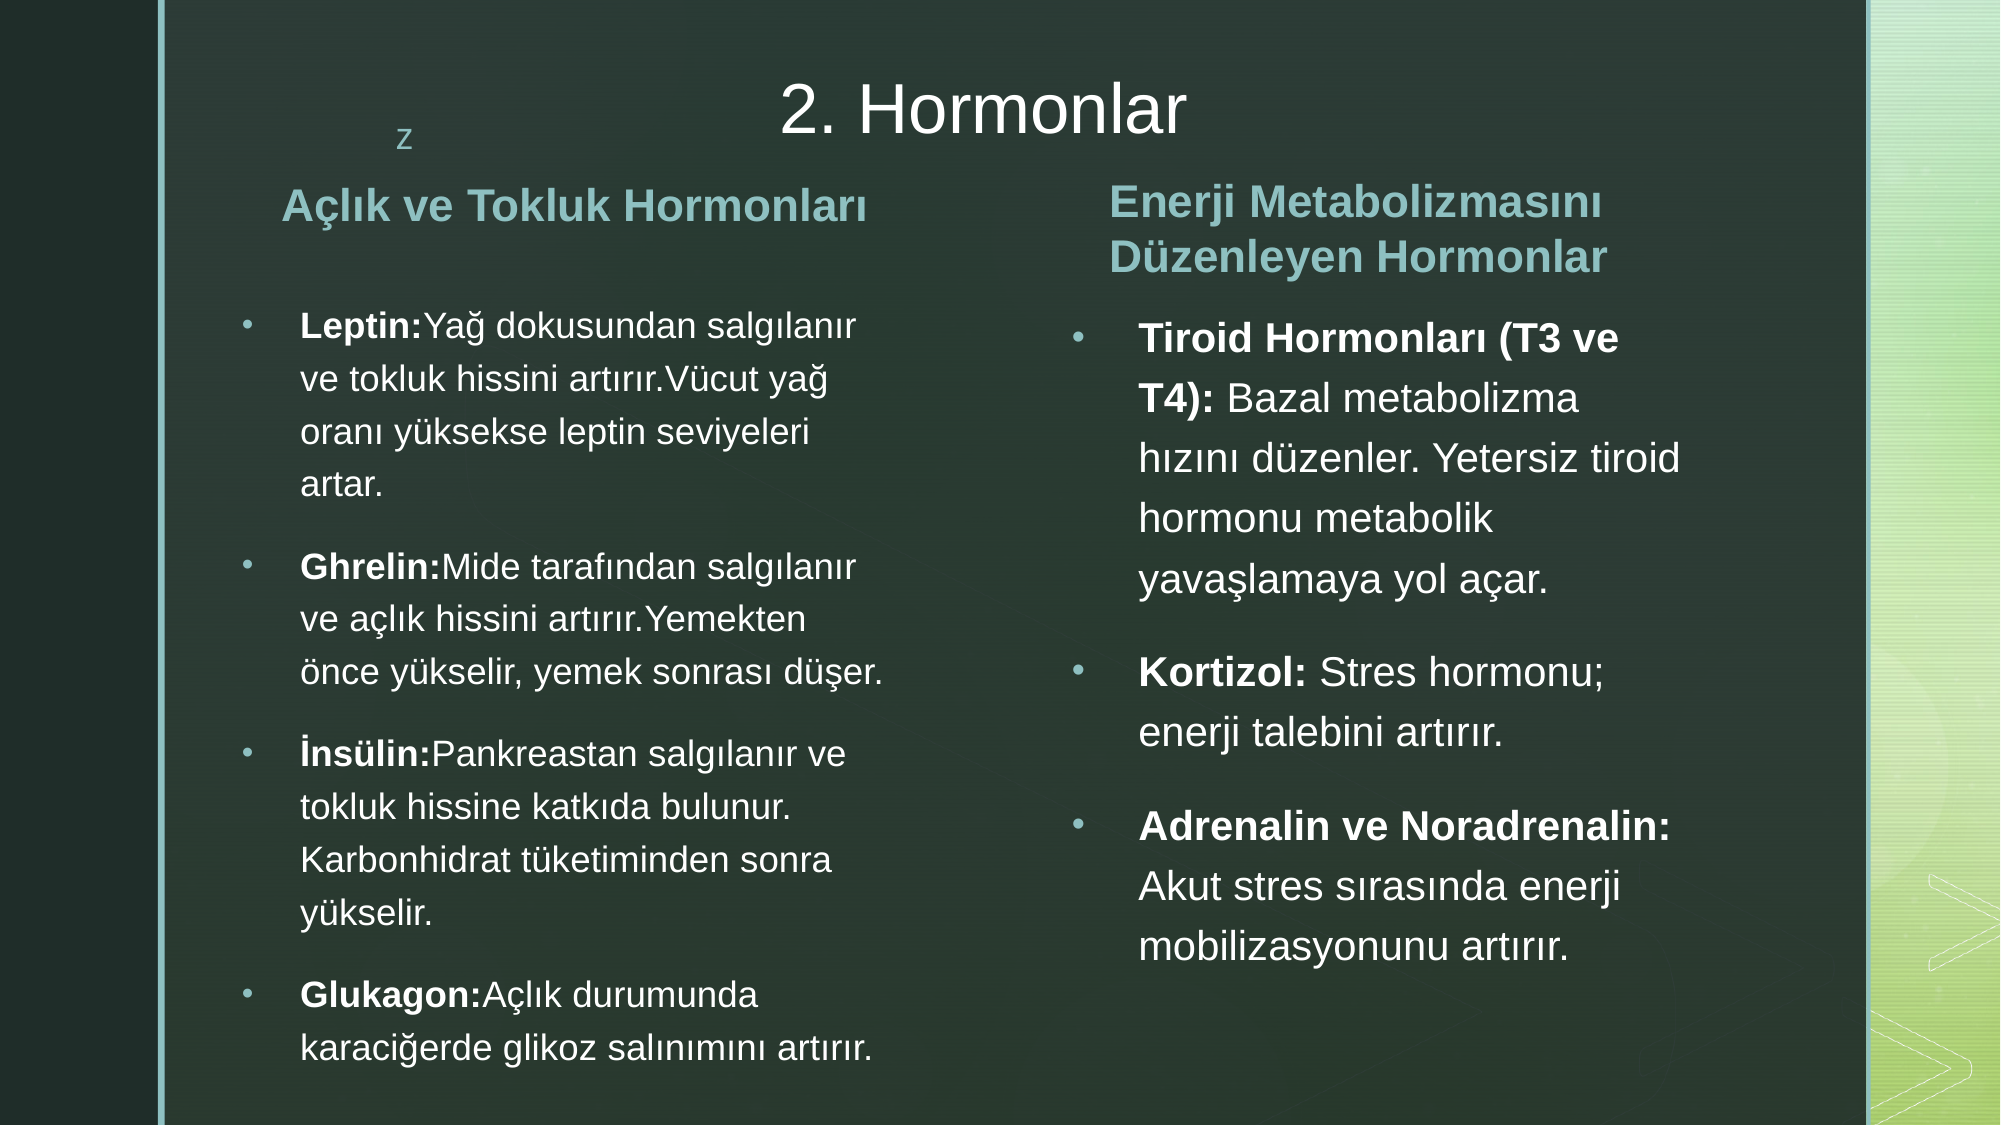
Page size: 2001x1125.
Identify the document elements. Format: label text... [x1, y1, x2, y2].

list Enerji Metabolizmasını Düzenleyen Hormonlar [1094, 209, 1734, 378]
list Leptin:Yağ dokusundan salgılanır ve tokluk hissini artırır.Vücut yağ oranı yüksekse leptin seviyeleri artar. Ghrelin:Mide tarafından salgılanır ve açlık hissini artırır.Yemekten önce yükselir, yemek sonrası düşer. İnsülin:Pankreastan salgılanır ve tokluk hissine katkıda bulunur. Karbonhidrat tüketiminden sonra yükselir. Glukagon:Açlık durumunda karaciğerde glikoz salınımını artırır. [226, 285, 906, 1094]
title 2. Hormonlar [691, 64, 1203, 242]
picture [1871, 0, 2001, 1125]
list Tiroid Hormonları (T3 ve T4): Bazal metabolizma hızını düzenler. Yetersiz tiroid hormonu metabolik yavaşlamaya yol açar. Kortizol: Stres hormonu; enerji talebini artırır. Adrenalin ve Noradrenalin: Akut stres sırasında enerji mobilizasyonunu artırır. [1056, 293, 1697, 1069]
list Açlık ve Tokluk Hormonları [266, 209, 906, 285]
